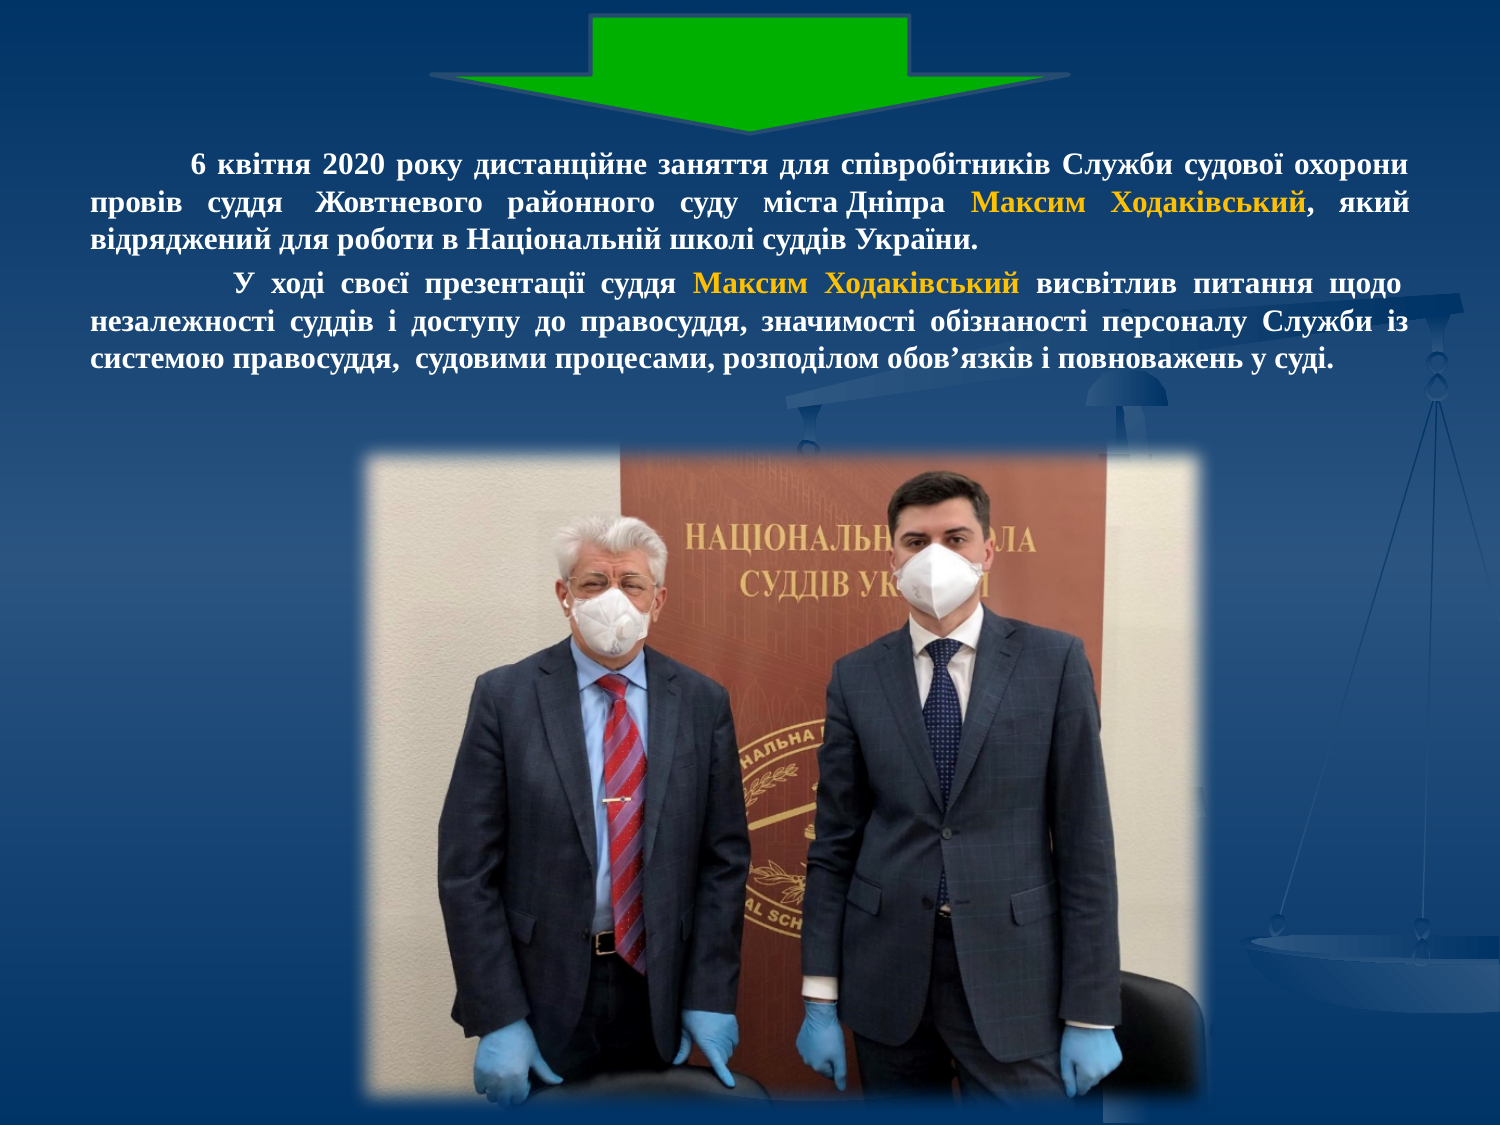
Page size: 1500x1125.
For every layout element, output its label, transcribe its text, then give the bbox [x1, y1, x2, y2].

list 6 квітня 2020 року дистанційне заняття для співробітників Служби судової охорони провів суддя Жовтневого районного суду міста Дніпра Максим Ходаківський, який відряджений для роботи в Національній школі суддів України. У ході своєї презентації суддя Максим Ходаківський висвітлив питання щодо незалежності суддів і доступу до правосуддя, значимості обізнаності персоналу Служби із системою правосуддя, судовими процесами, розподілом обов’язків і повноважень у суді. [74, 135, 1426, 457]
picture [348, 437, 1217, 1115]
text_box [428, 13, 1071, 136]
